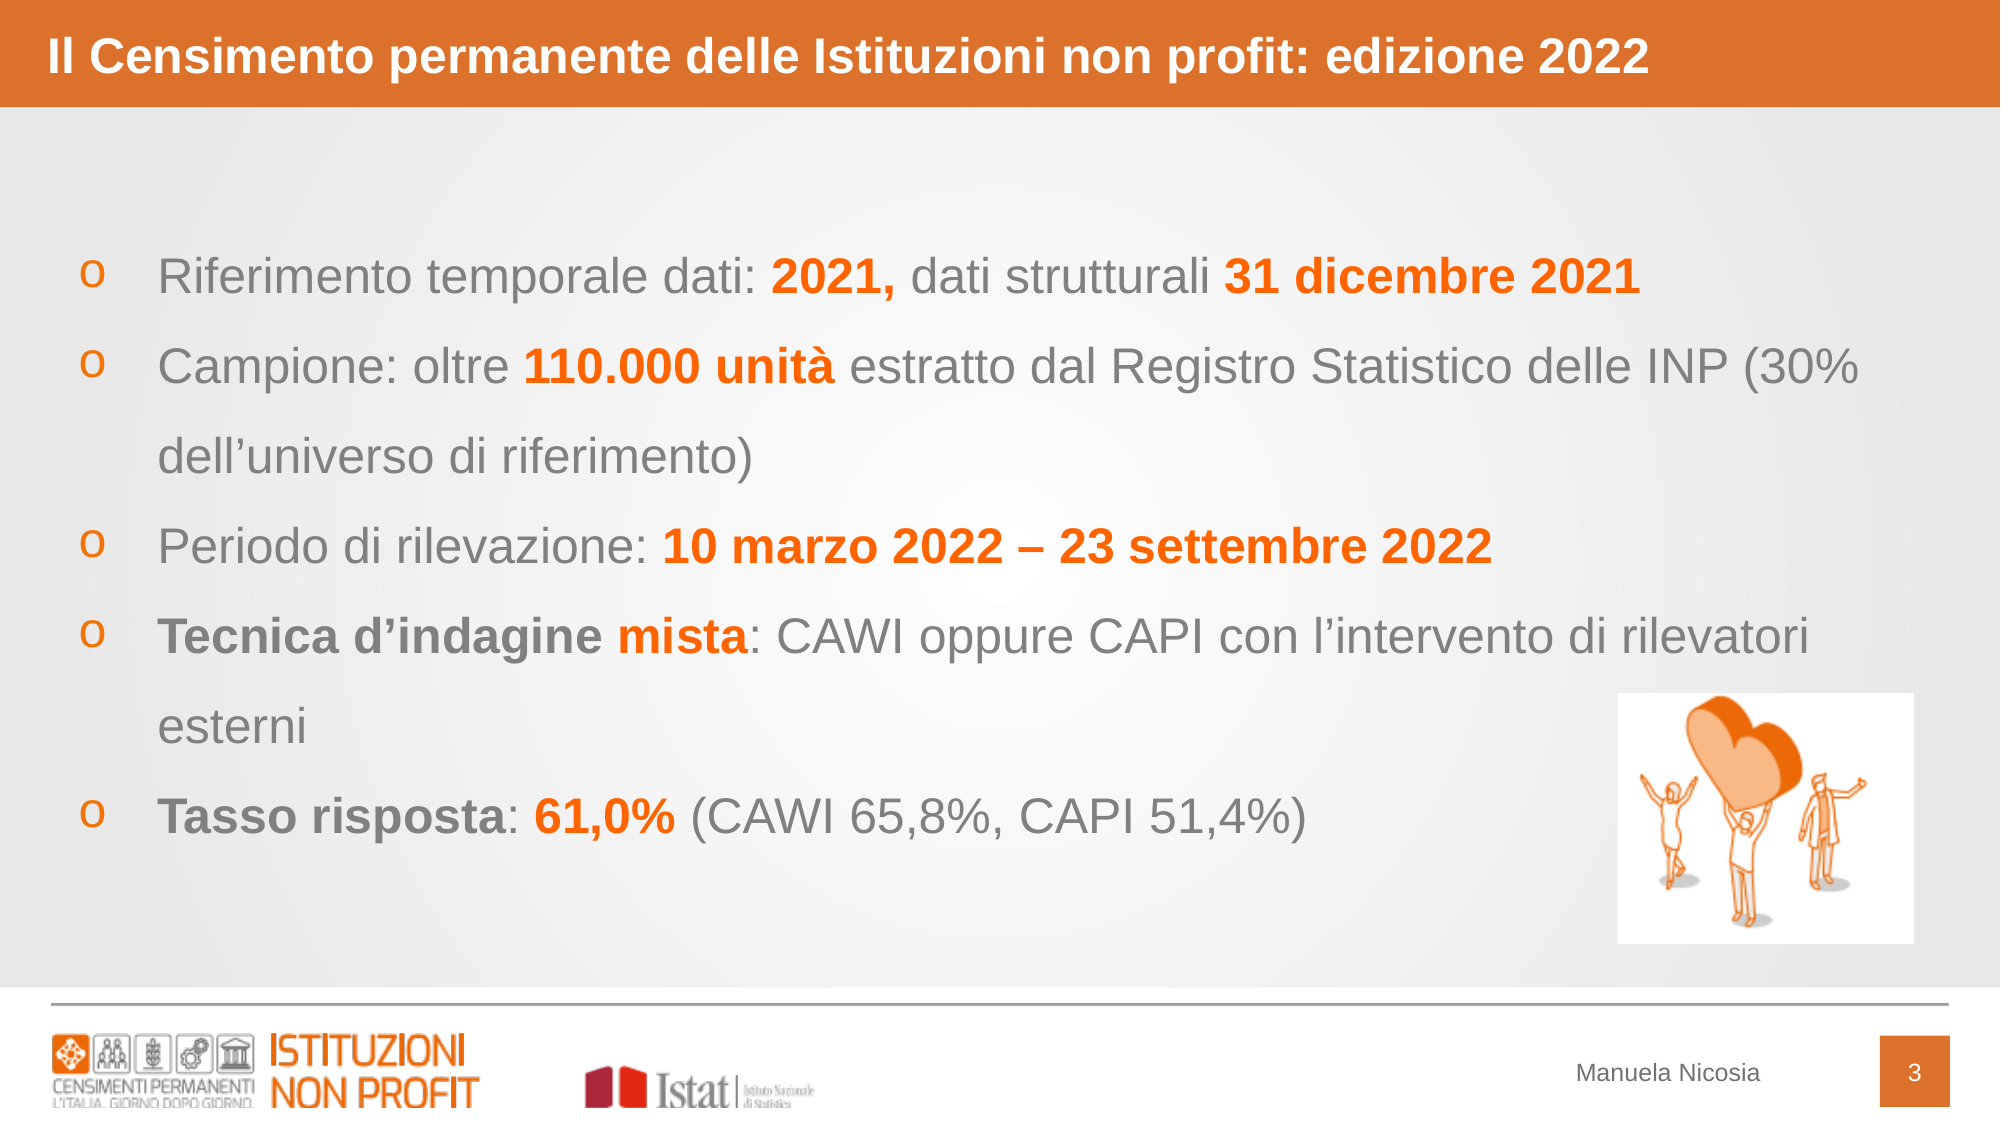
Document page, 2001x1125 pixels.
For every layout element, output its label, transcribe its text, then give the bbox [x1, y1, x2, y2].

text_box Riferimento temporale dati: 2021, dati strutturali 31 dicembre 2021 Campione: oltre 110.000 unità estratto dal Registro Statistico delle INP (30% dell’universo di riferimento) Periodo di rilevazione: 10 marzo 2022 – 23 settembre 2022 Tecnica d’indagine mista: CAWI oppure CAPI con l’intervento di rilevatori esterni Tasso risposta: 61,0% (CAWI 65,8%, CAPI 51,4%) [76, 213, 1937, 499]
text_box Manuela Nicosia [1561, 1048, 1851, 1094]
text_box Il Censimento permanente delle Istituzioni non profit: edizione 2022 [0, 0, 2000, 108]
picture [1617, 693, 1914, 944]
